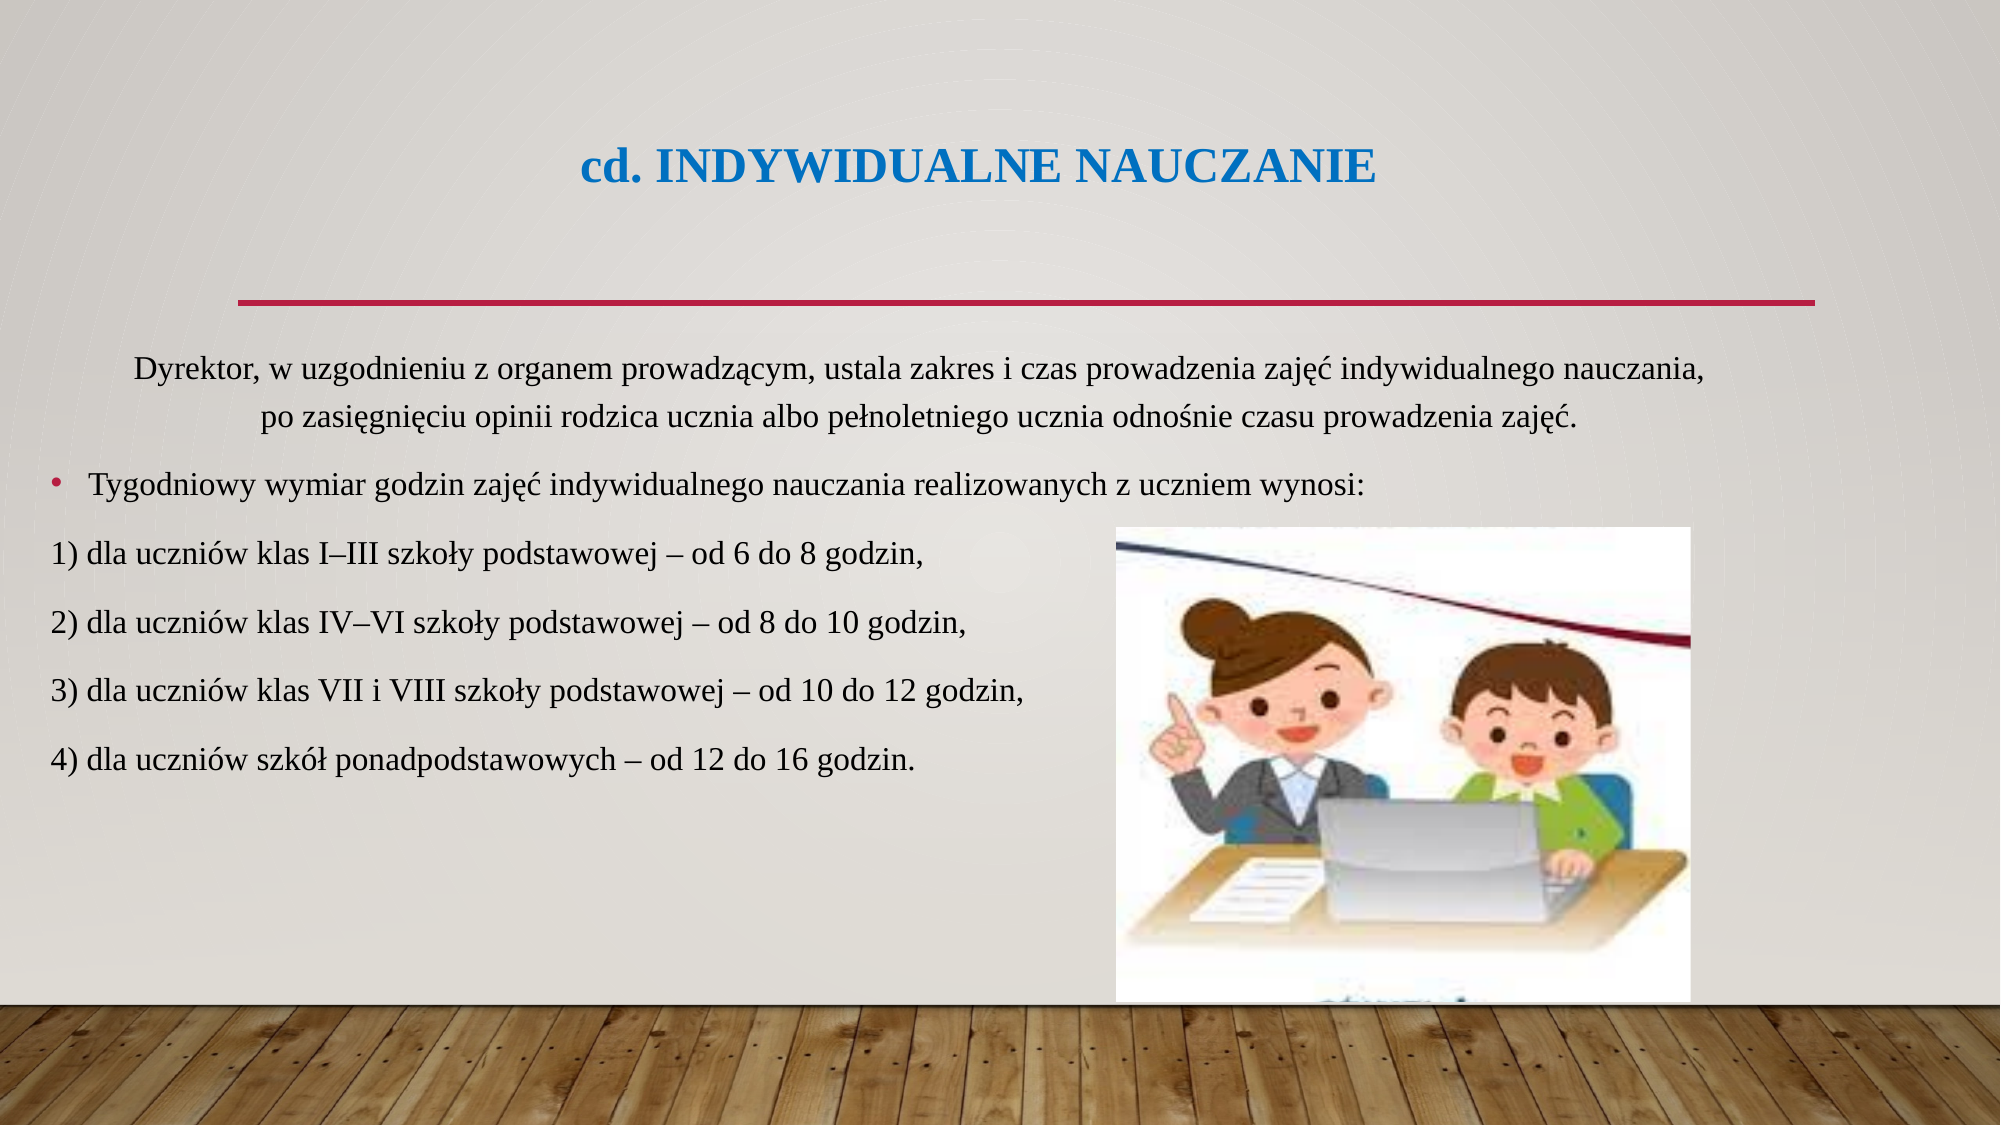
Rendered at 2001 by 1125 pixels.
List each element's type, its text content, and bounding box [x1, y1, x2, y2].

picture [0, 1005, 2000, 1125]
picture [1107, 527, 1691, 1002]
list Dyrektor, w uzgodnieniu z organem prowadzącym, ustala zakres i czas prowadzenia zajęć indywidualnego nauczania, po zasięgnięciu opinii rodzica ucznia albo pełnoletniego ucznia odnośnie czasu prowadzenia zajęć. Tygodniowy wymiar godzin zajęć indywidualnego nauczania realizowanych z uczniem wynosi: 1) dla uczniów klas I–III szkoły podstawowej – od 6 do 8 godzin, 2) dla uczniów klas IV–VI szkoły podstawowej – od 8 do 10 godzin, 3) dla uczniów klas VII i VIII szkoły podstawowej – od 10 do 12 godzin, 4) dla uczniów szkół ponadpodstawowych – od 12 do 16 godzin. [35, 330, 1814, 897]
title cd. indywidualne Nauczanie [144, 131, 1814, 305]
